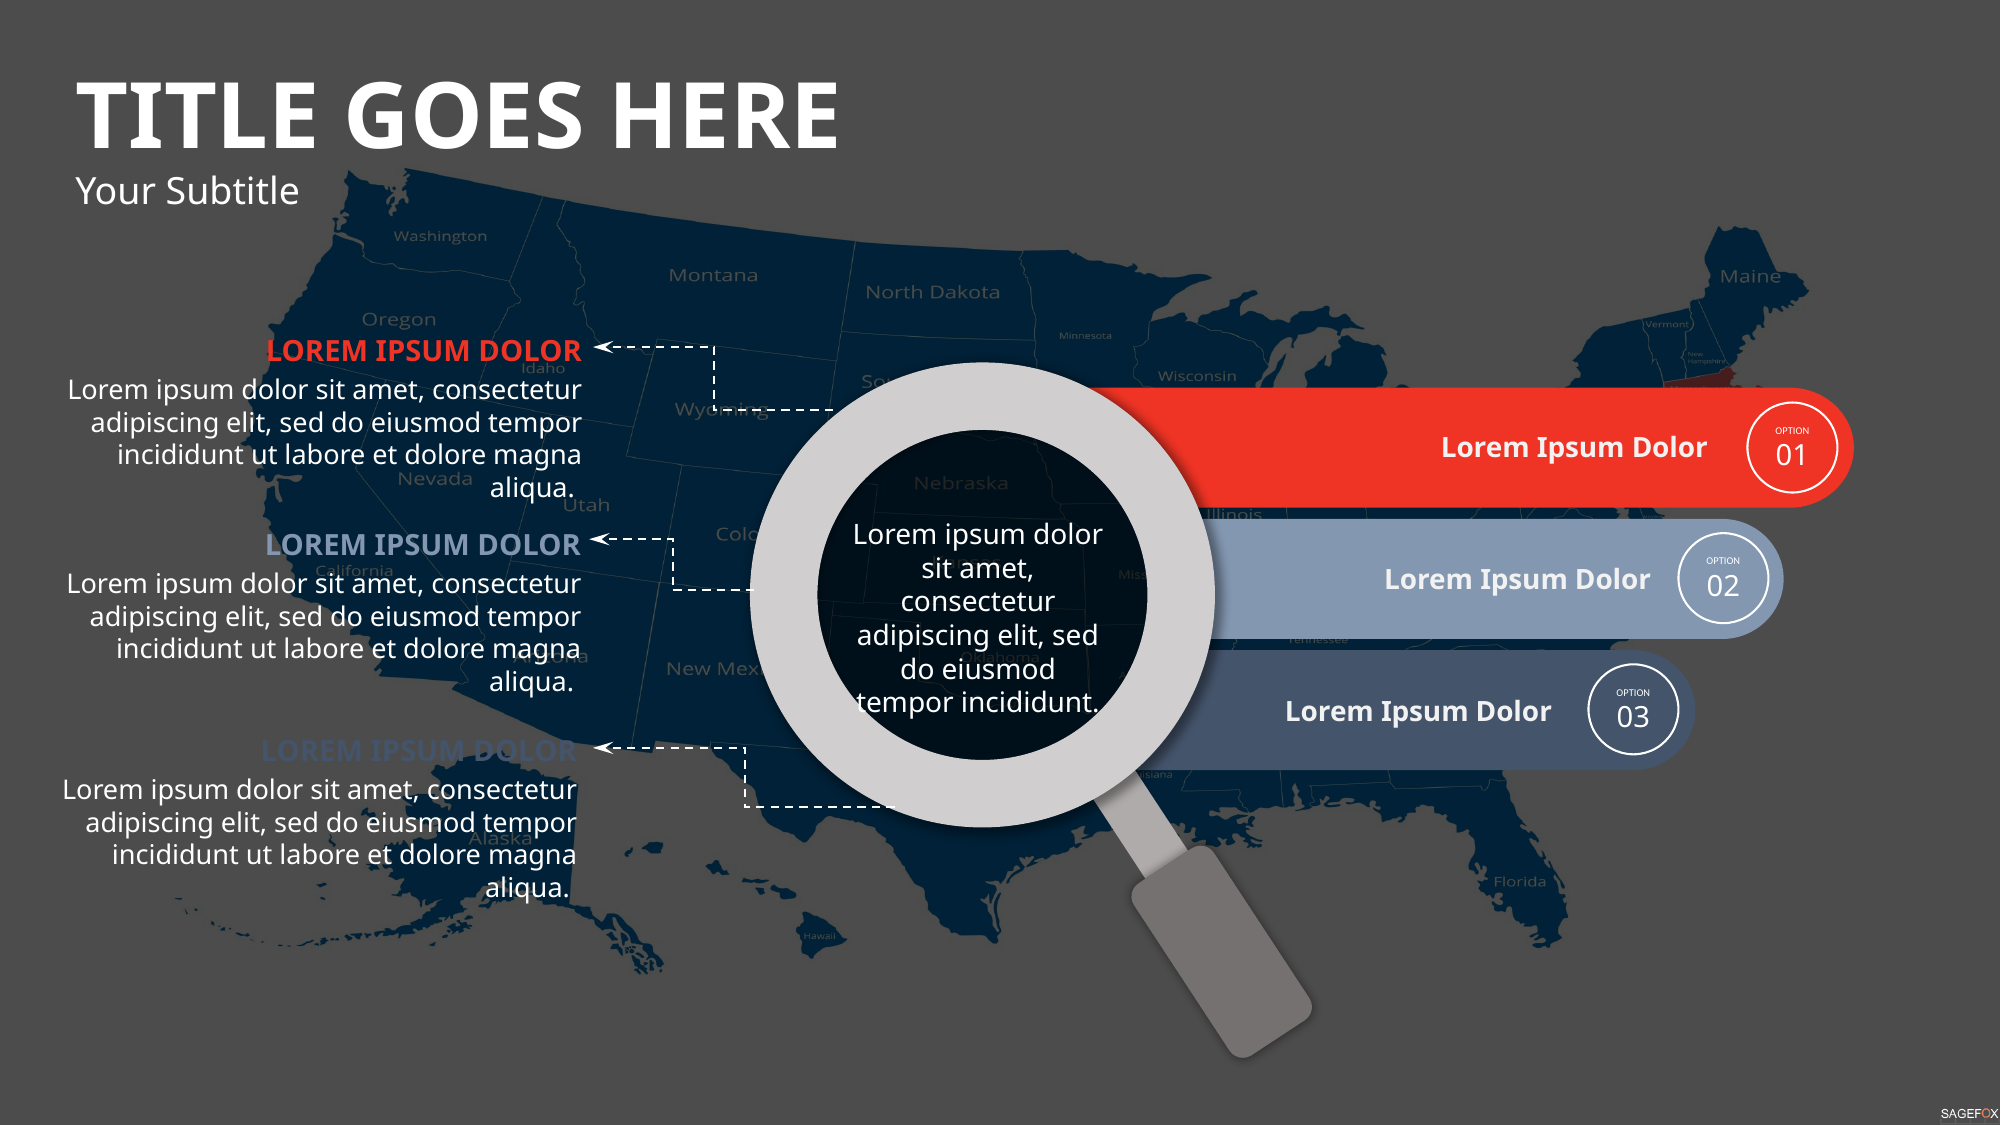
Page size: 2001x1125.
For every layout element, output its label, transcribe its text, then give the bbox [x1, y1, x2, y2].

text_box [592, 347, 836, 410]
text_box TITLE GOES HERE Your Subtitle [60, 49, 1036, 220]
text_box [1270, 649, 1696, 771]
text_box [749, 362, 1270, 1055]
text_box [1270, 518, 1784, 639]
text_box LOREM IPSUM DOLOR Lorem ipsum dolor sit amet, consectetur adipiscing elit, sed do eiusmod tempor incididunt ut labore et dolore magna aliqua. [24, 724, 592, 910]
text_box LOREM IPSUM DOLOR Lorem ipsum dolor sit amet, consectetur adipiscing elit, sed do eiusmod tempor incididunt ut labore et dolore magna aliqua. [30, 324, 597, 510]
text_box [592, 747, 898, 808]
picture [0, 0, 2001, 1125]
text_box LOREM IPSUM DOLOR Lorem ipsum dolor sit amet, consectetur adipiscing elit, sed do eiusmod tempor incididunt ut labore et dolore magna aliqua. [29, 518, 596, 704]
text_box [589, 539, 757, 591]
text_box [1270, 387, 1854, 508]
